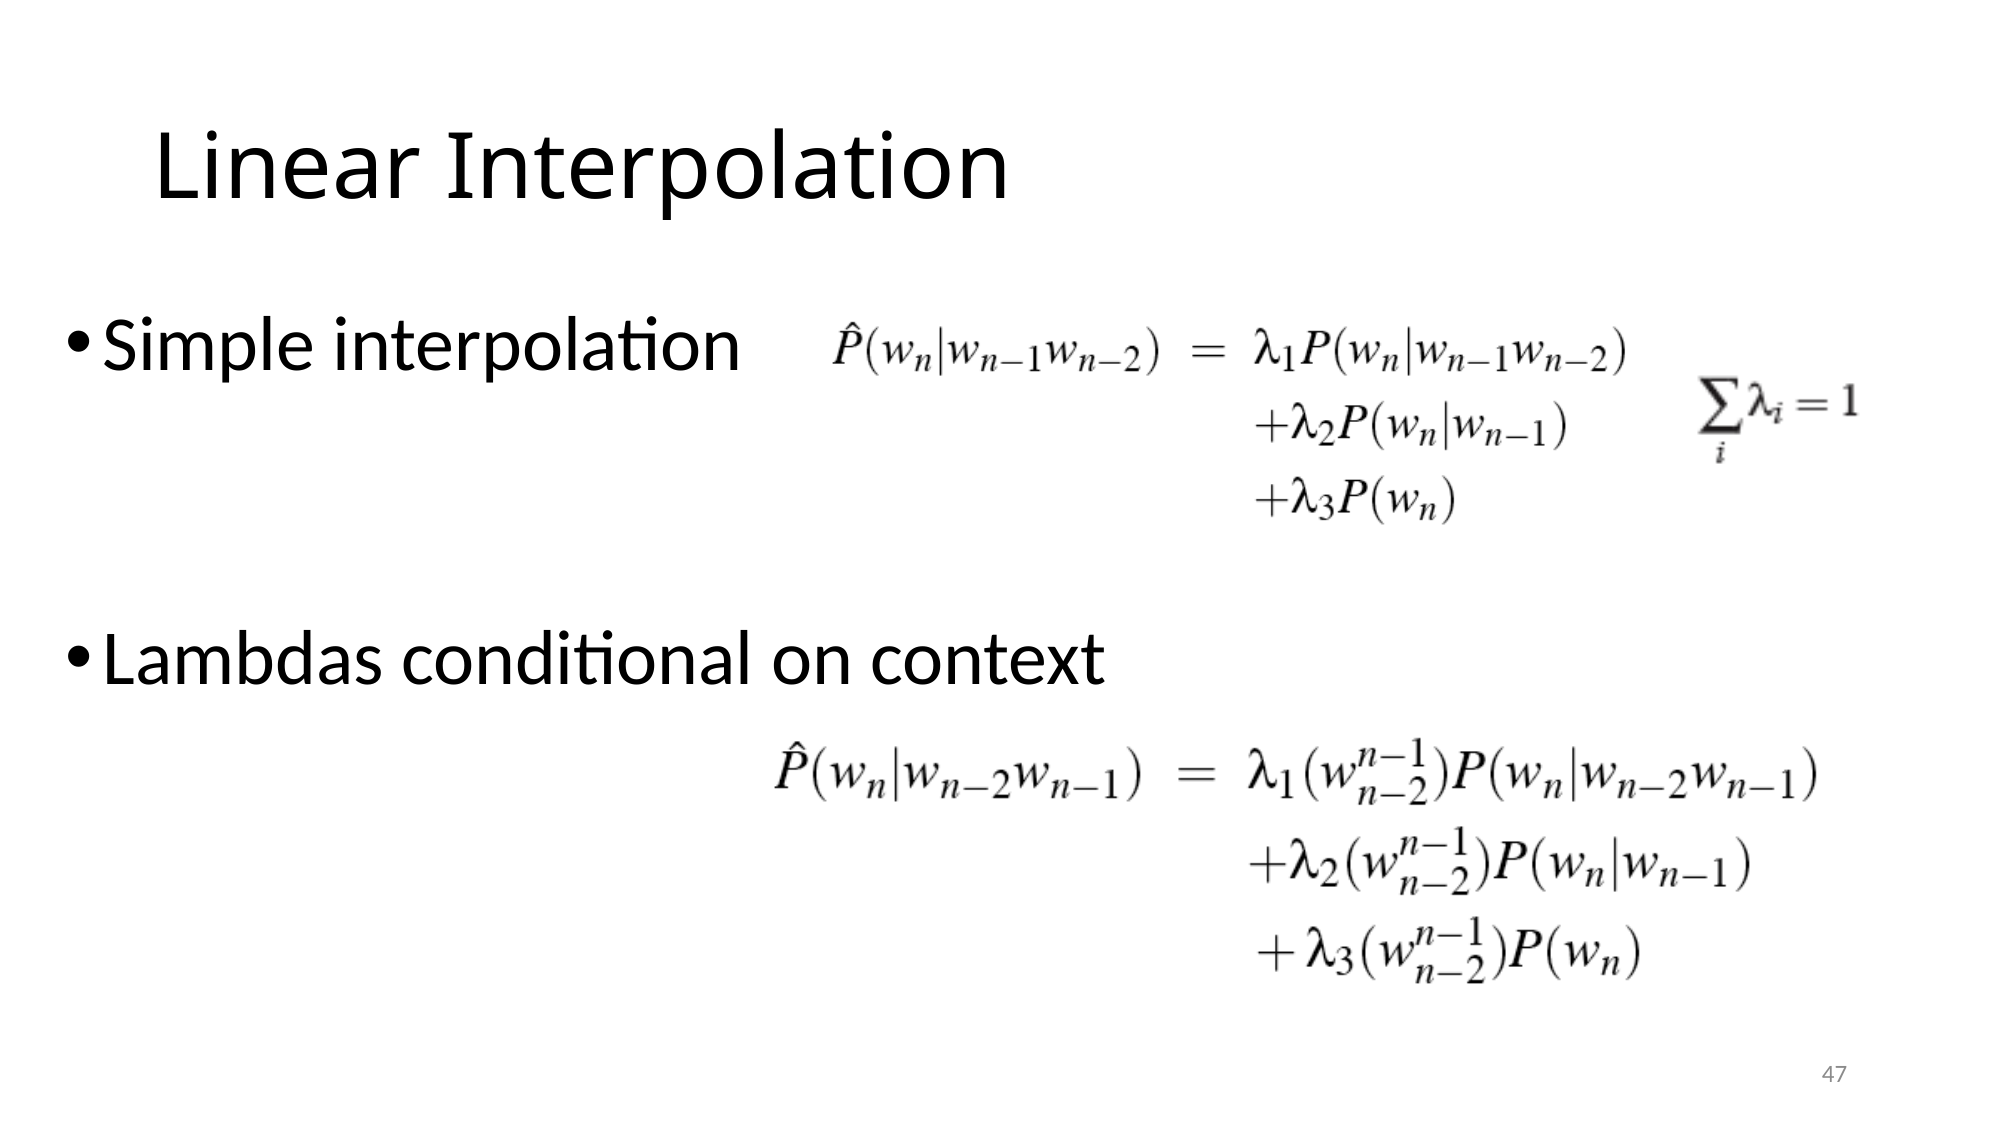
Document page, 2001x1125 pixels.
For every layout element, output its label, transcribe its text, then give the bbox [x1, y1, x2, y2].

list Simple interpolation Lambdas conditional on context [50, 295, 1917, 1025]
picture [827, 291, 1628, 547]
slide_number 47 [1412, 1042, 1863, 1103]
title Linear Interpolation [137, 59, 1863, 278]
picture [770, 705, 1863, 997]
picture [1683, 353, 1881, 485]
